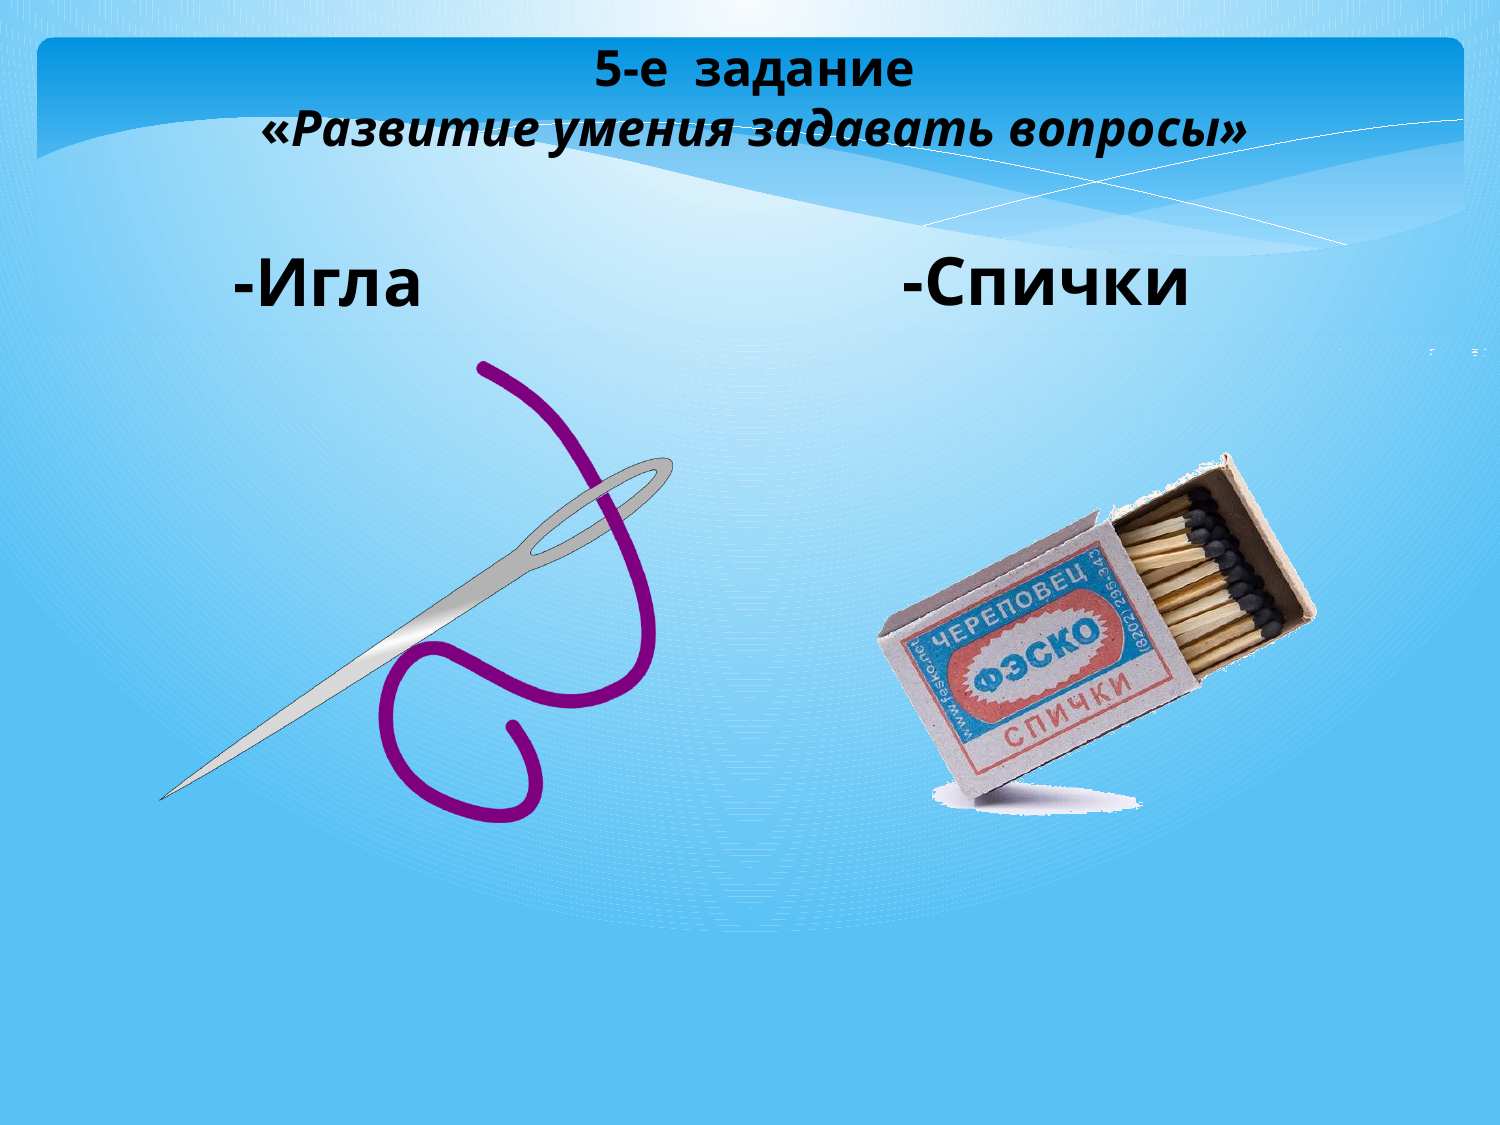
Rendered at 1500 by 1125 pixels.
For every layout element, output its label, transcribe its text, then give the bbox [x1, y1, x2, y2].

text_box -Спички [888, 231, 1207, 327]
text_box 5-е задание «Развитие умения задавать вопросы» [245, 29, 1264, 165]
picture [158, 349, 1500, 930]
text_box -Игла [218, 232, 538, 328]
